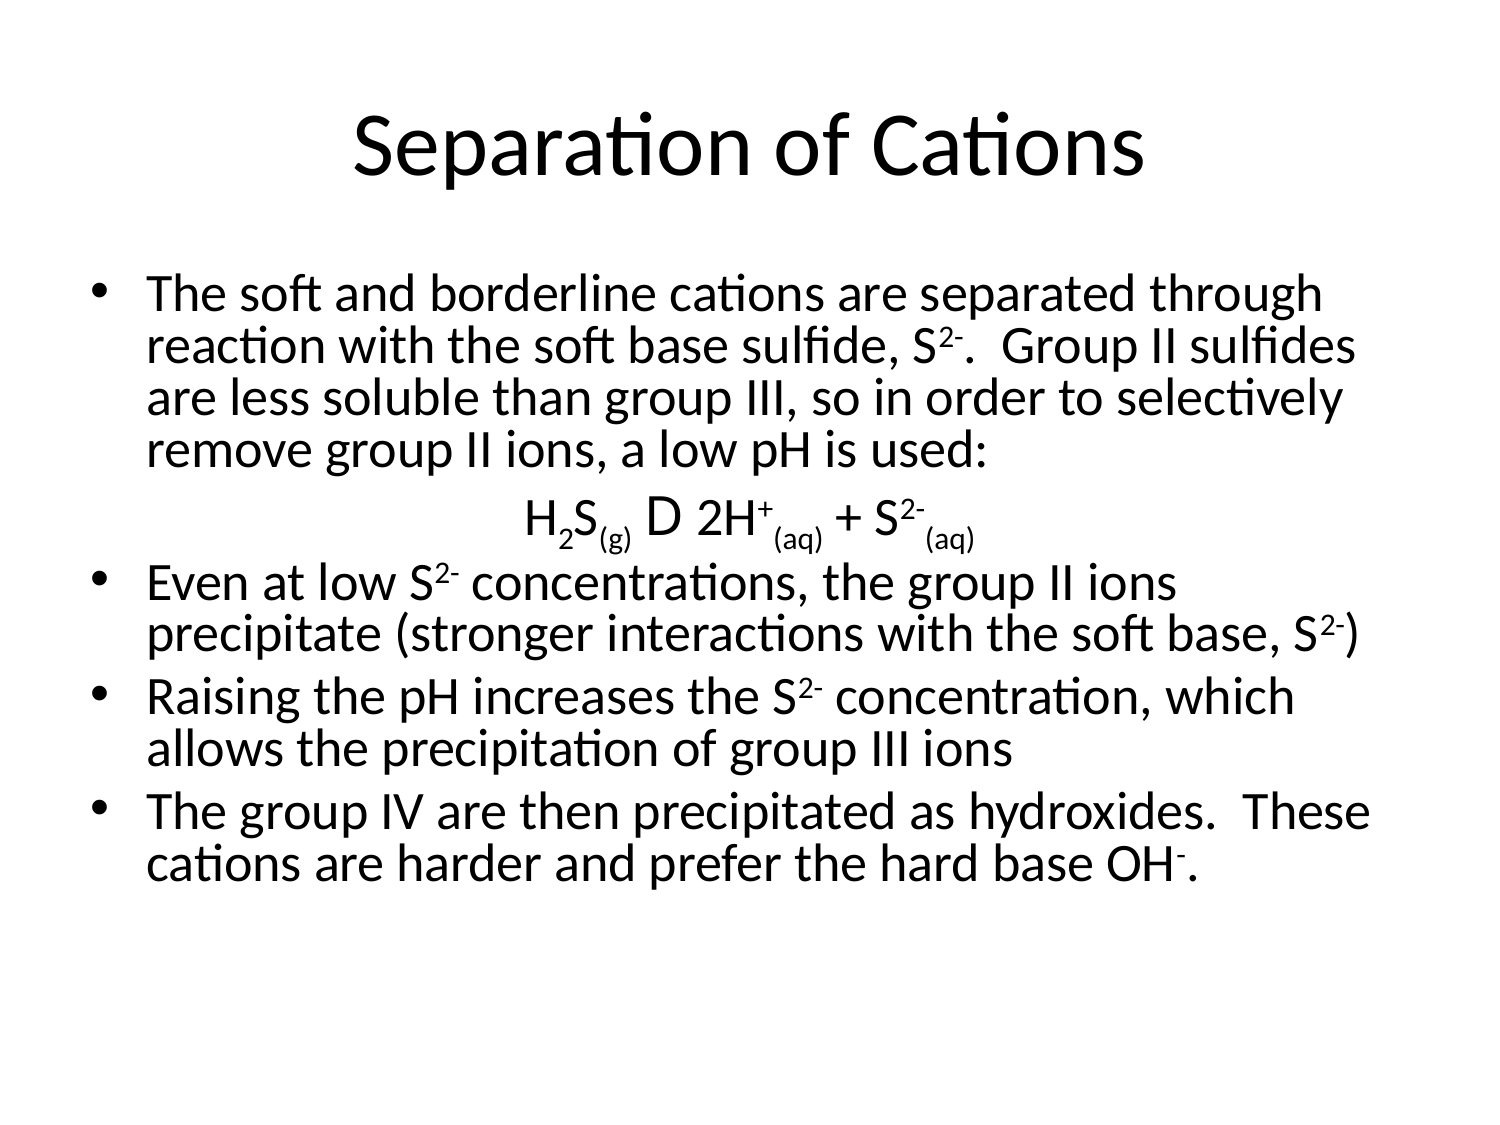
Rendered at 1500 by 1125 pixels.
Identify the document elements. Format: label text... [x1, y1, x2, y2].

list The soft and borderline cations are separated through reaction with the soft base sulfide, S2-. Group II sulfides are less soluble than group III, so in order to selectively remove group II ions, a low pH is used: H2S(g) D 2H+(aq) + S2-(aq) Even at low S2- concentrations, the group II ions precipitate (stronger interactions with the soft base, S2-) Raising the pH increases the S2- concentration, which allows the precipitation of group III ions The group IV are then precipitated as hydroxides. These cations are harder and prefer the hard base OH-. [75, 262, 1425, 1005]
title Separation of Cations [75, 45, 1425, 233]
